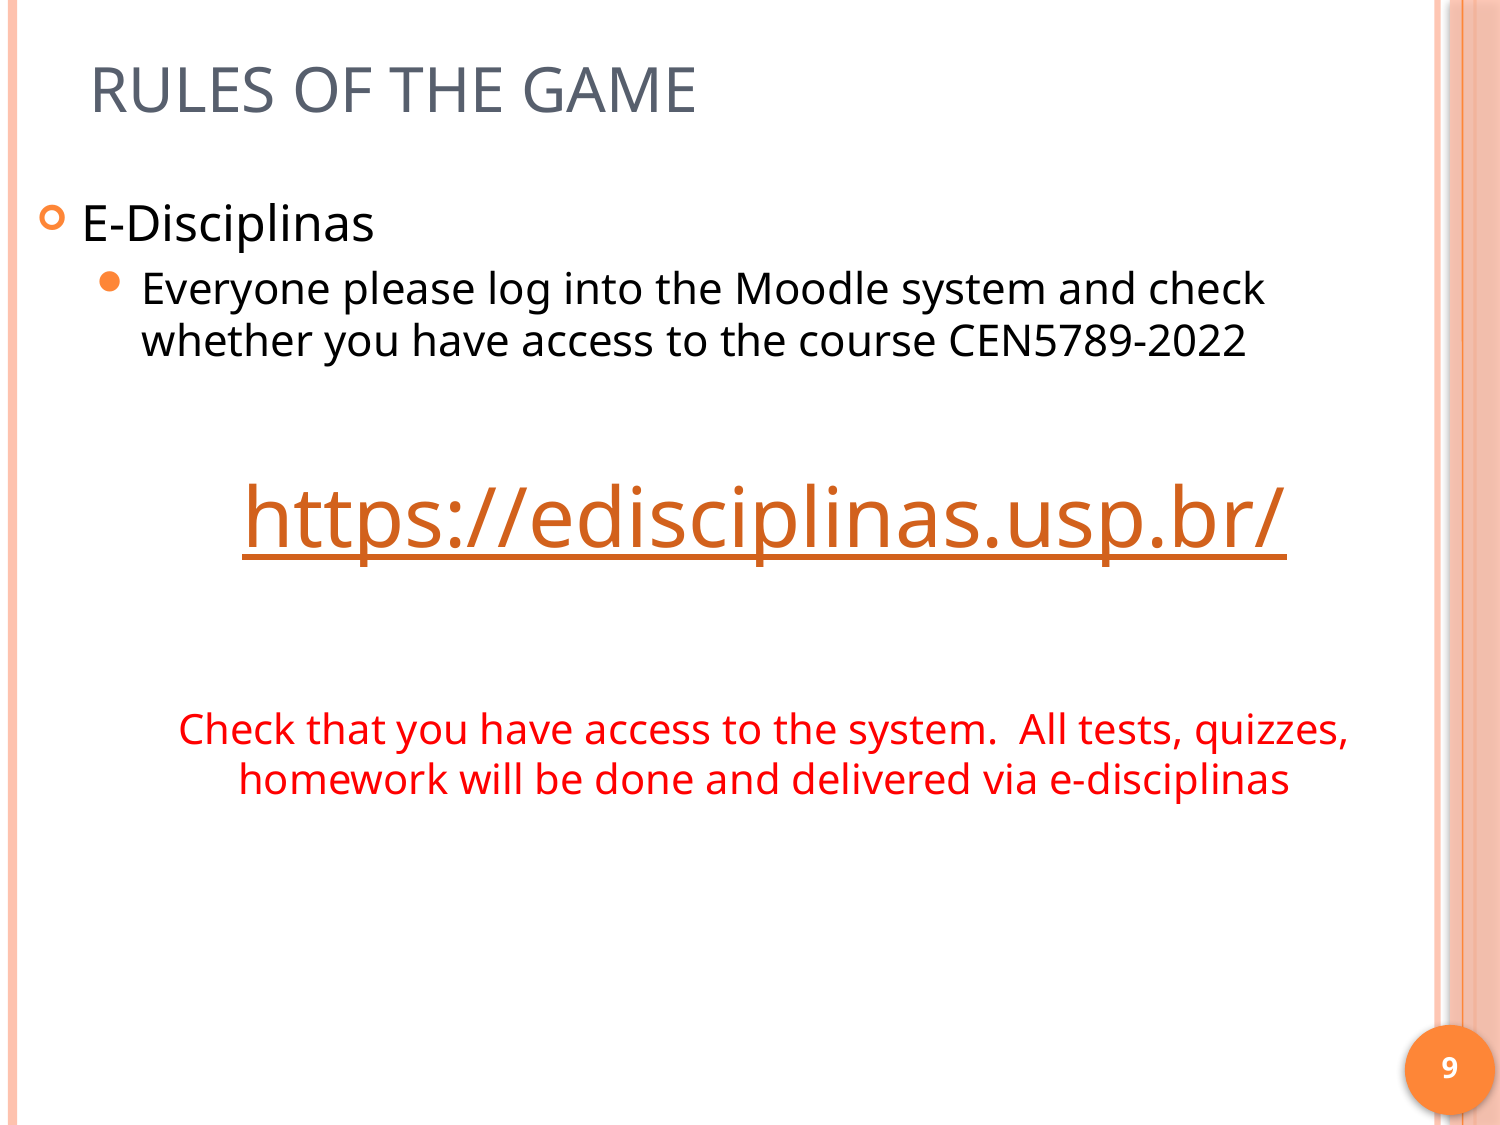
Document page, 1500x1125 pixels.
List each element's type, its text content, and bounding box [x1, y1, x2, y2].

list E-Disciplinas Everyone please log into the Moodle system and check whether you have access to the course CEN5789-2022 https://edisciplinas.usp.br/ Check that you have access to the system. All tests, quizzes, homework will be done and delivered via e-disciplinas [21, 184, 1447, 1047]
slide_number 9 [1400, 1027, 1500, 1113]
title Rules of the game [75, 37, 1300, 133]
